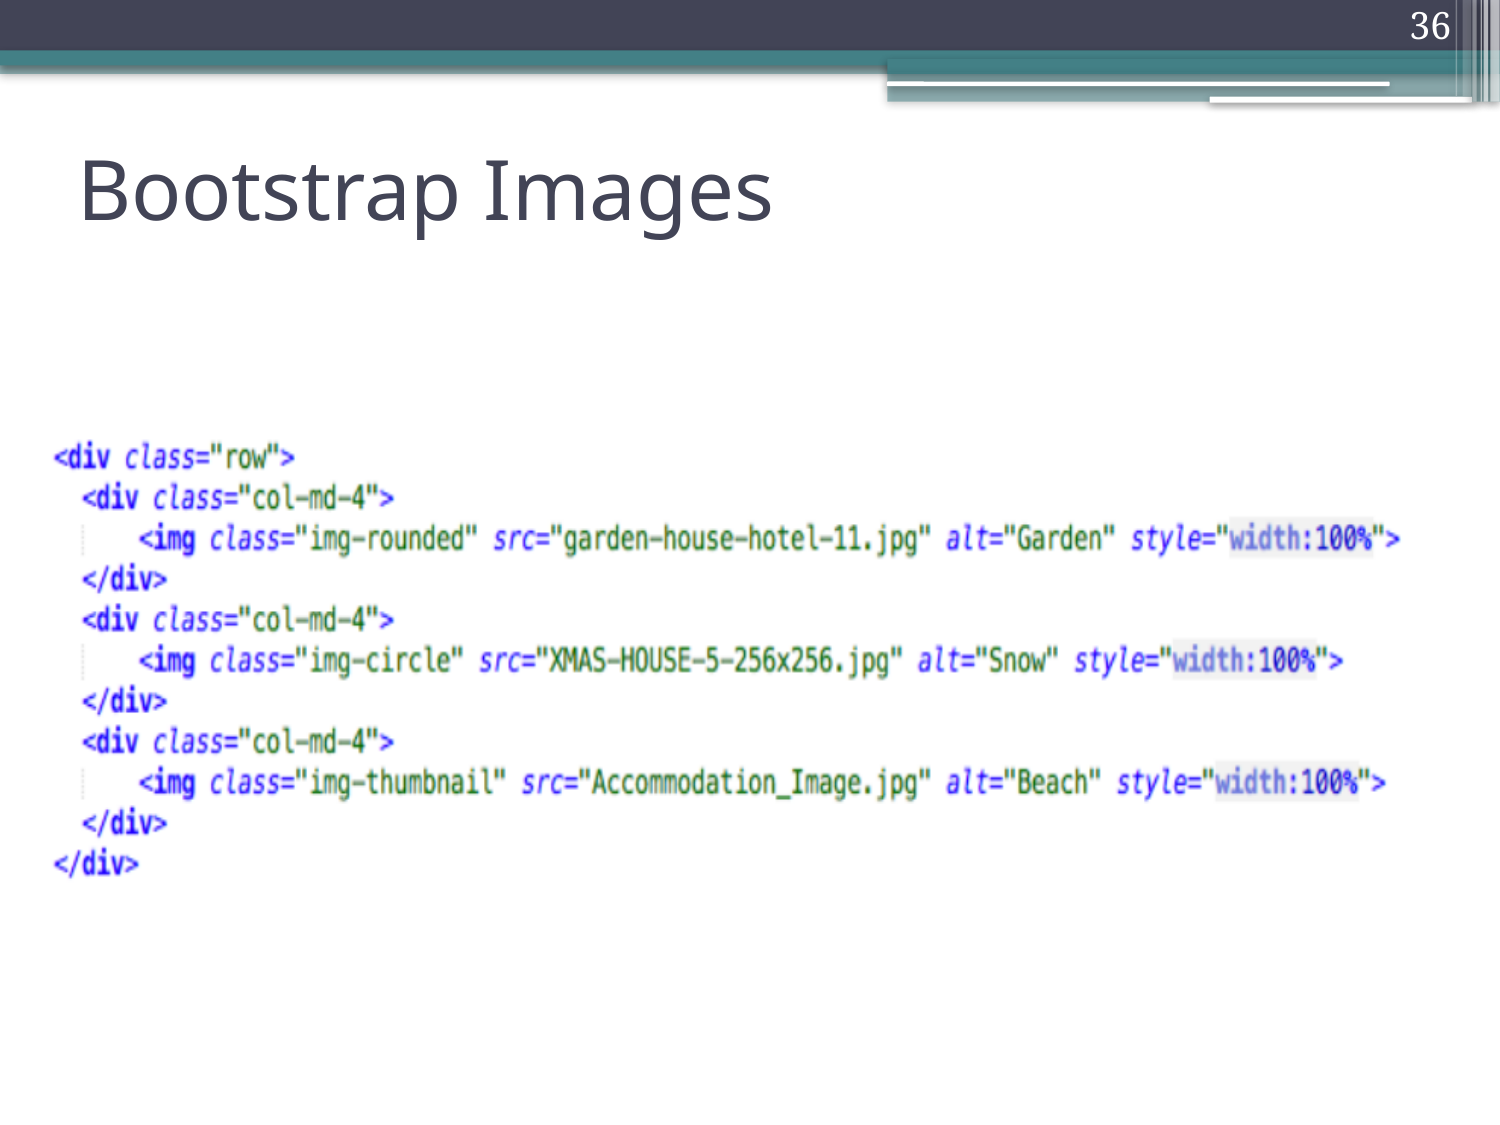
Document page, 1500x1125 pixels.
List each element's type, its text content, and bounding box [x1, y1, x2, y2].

title Bootstrap Images [62, 99, 1413, 275]
slide_number 36 [1341, 0, 1466, 61]
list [37, 424, 1413, 901]
